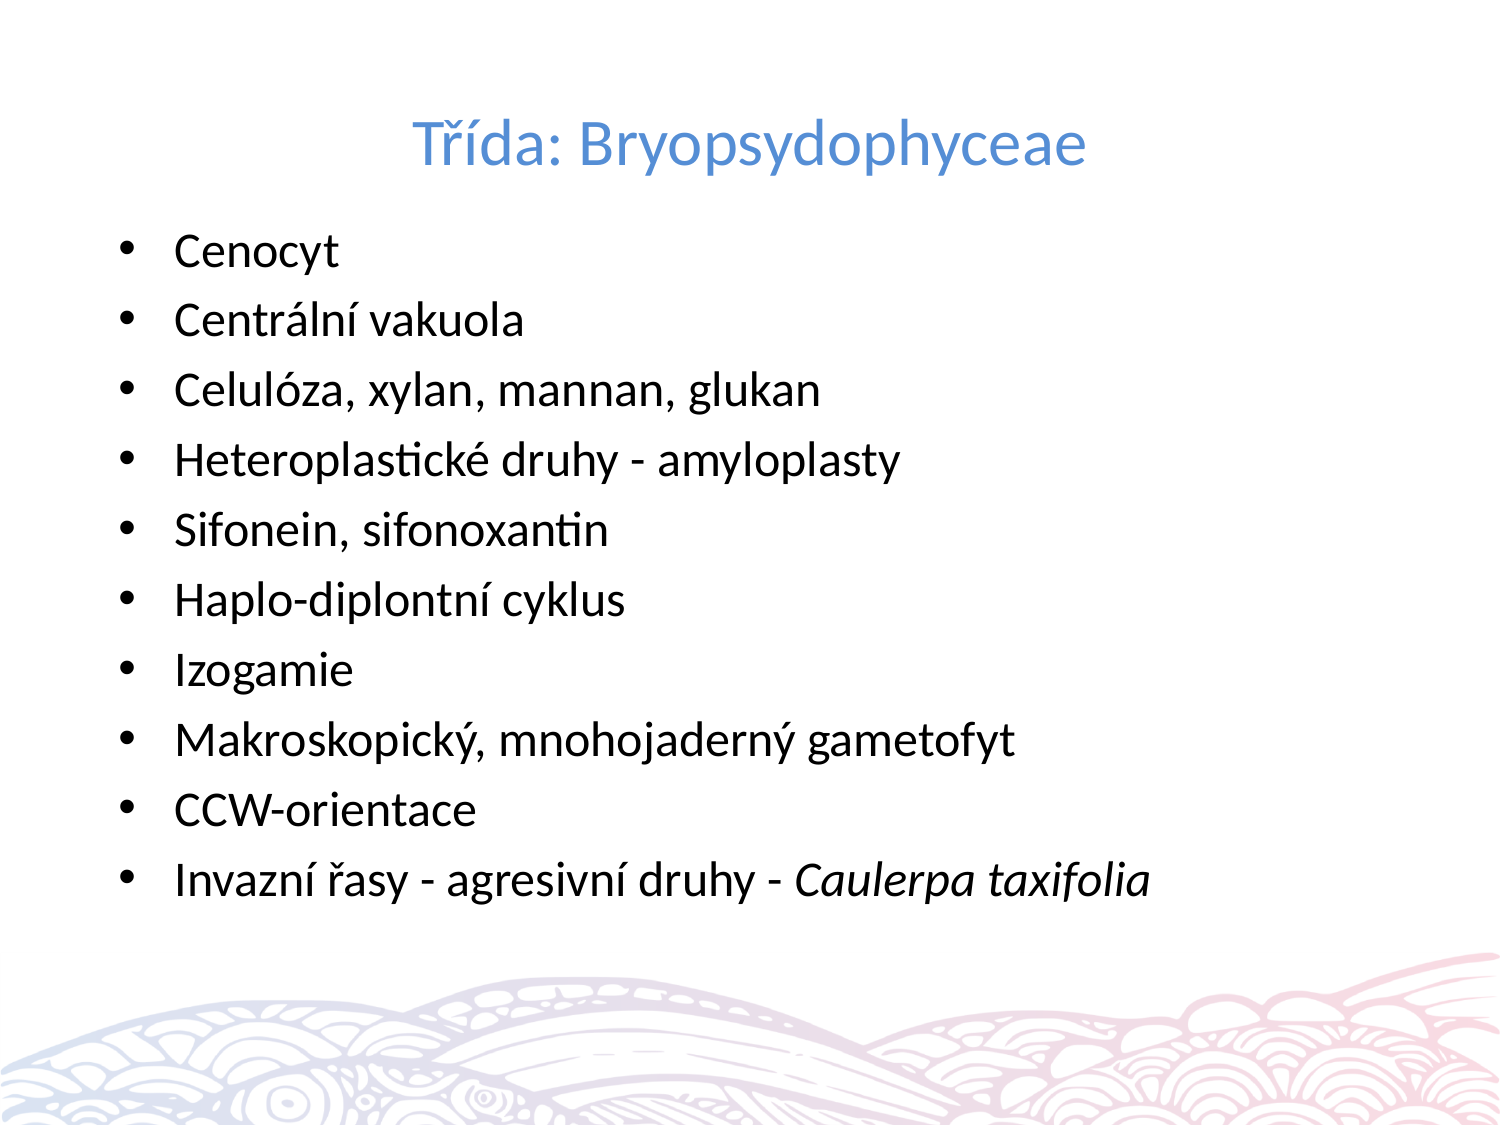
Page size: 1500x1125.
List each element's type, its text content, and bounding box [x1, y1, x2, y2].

picture [0, 951, 1500, 1125]
list Cenocyt Centrální vakuola Celulóza, xylan, mannan, glukan Heteroplastické druhy - amyloplasty Sifonein, sifonoxantin Haplo-diplontní cyklus Izogamie Makroskopický, mnohojaderný gametofyt CCW-orientace Invazní řasy - agresivní druhy - Caulerpa taxifolia [103, 233, 1415, 950]
text_box [206, 233, 325, 269]
title Třída: Bryopsydophyceae [75, 45, 1425, 233]
